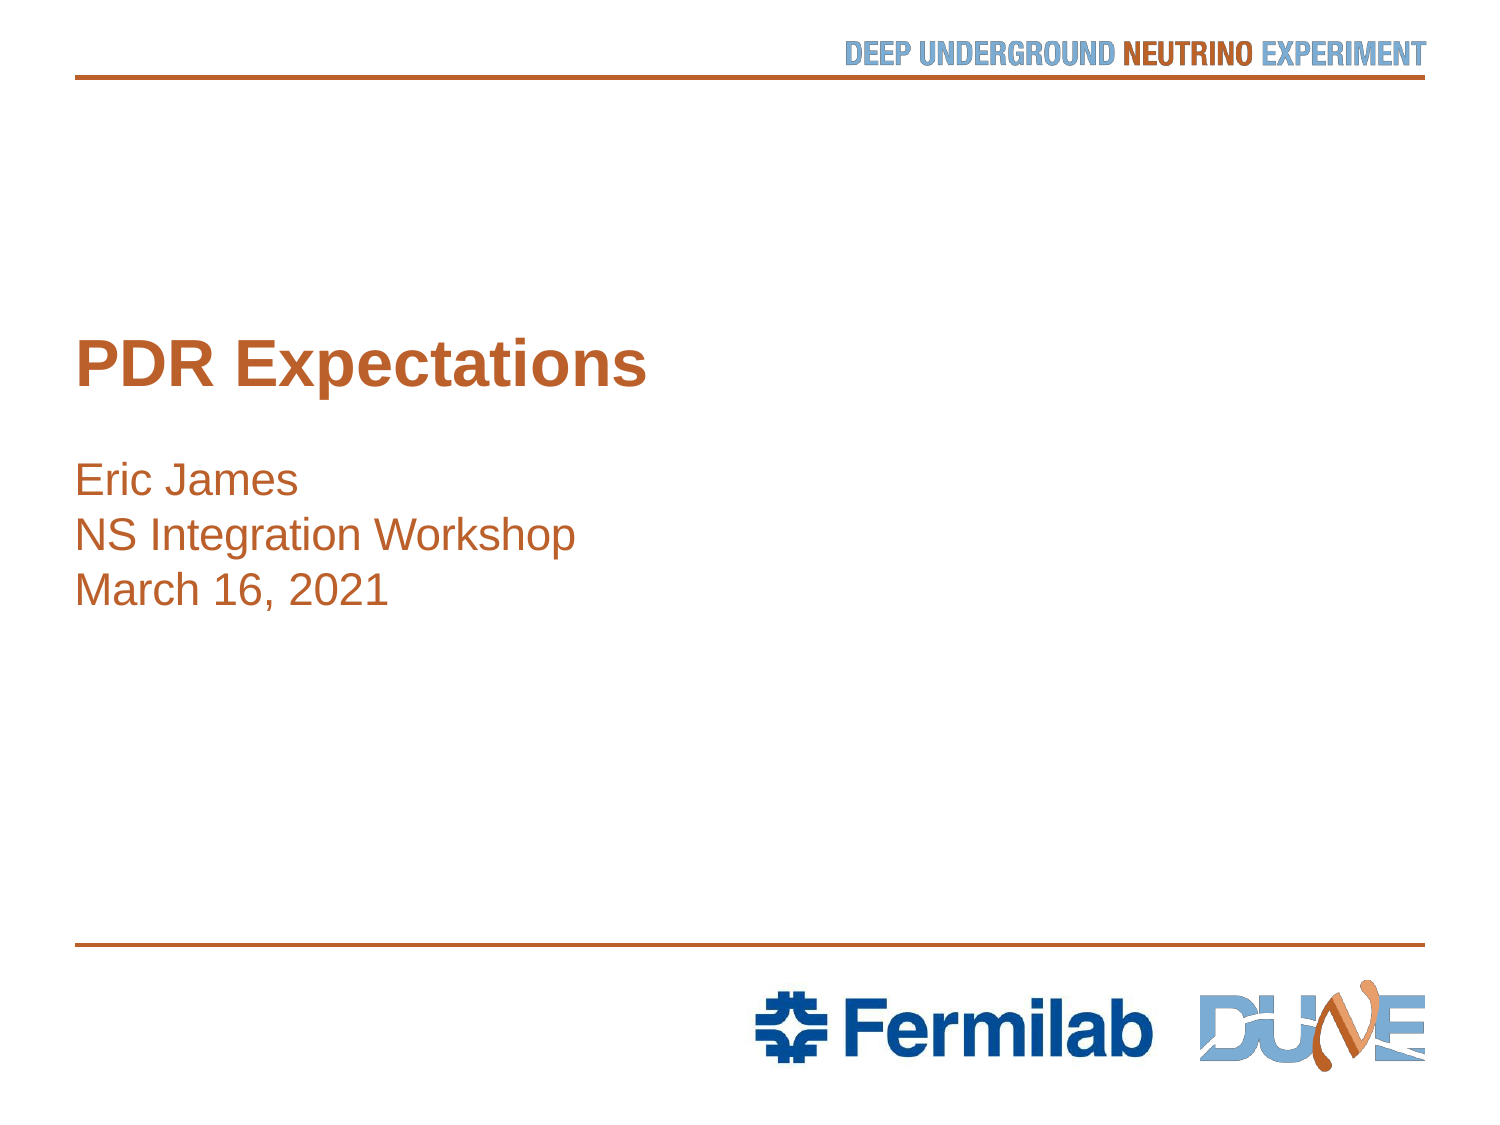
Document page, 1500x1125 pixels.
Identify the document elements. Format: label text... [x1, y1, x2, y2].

text_box [842, 34, 1433, 70]
text_box PDR Expectations [72, 320, 1400, 400]
text_box Eric James NS Integration Workshop March 16, 2021 [72, 449, 1425, 681]
text_box [746, 983, 1161, 1072]
text_box [1200, 980, 1425, 1072]
